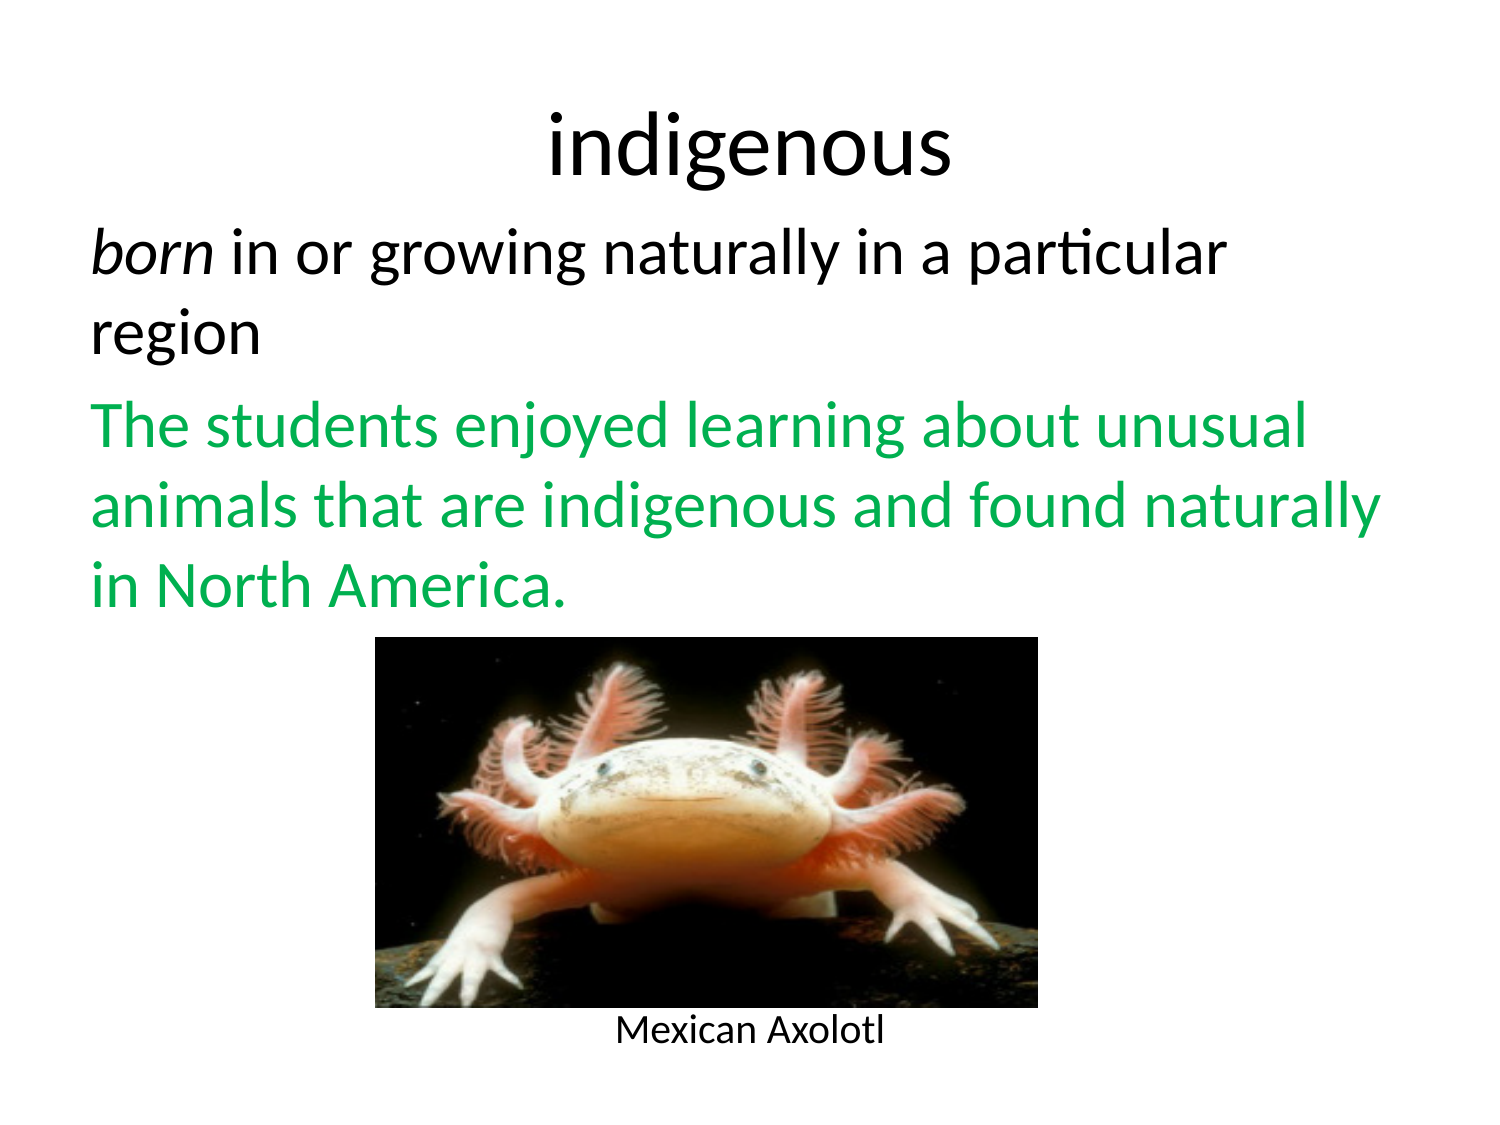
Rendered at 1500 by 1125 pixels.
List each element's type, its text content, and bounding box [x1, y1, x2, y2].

picture [374, 637, 1038, 1009]
list born in or growing naturally in a particular region The students enjoyed learning about unusual animals that are indigenous and found naturally in North America. Mexican Axolotl [75, 200, 1425, 1125]
title indigenous [75, 45, 1425, 200]
